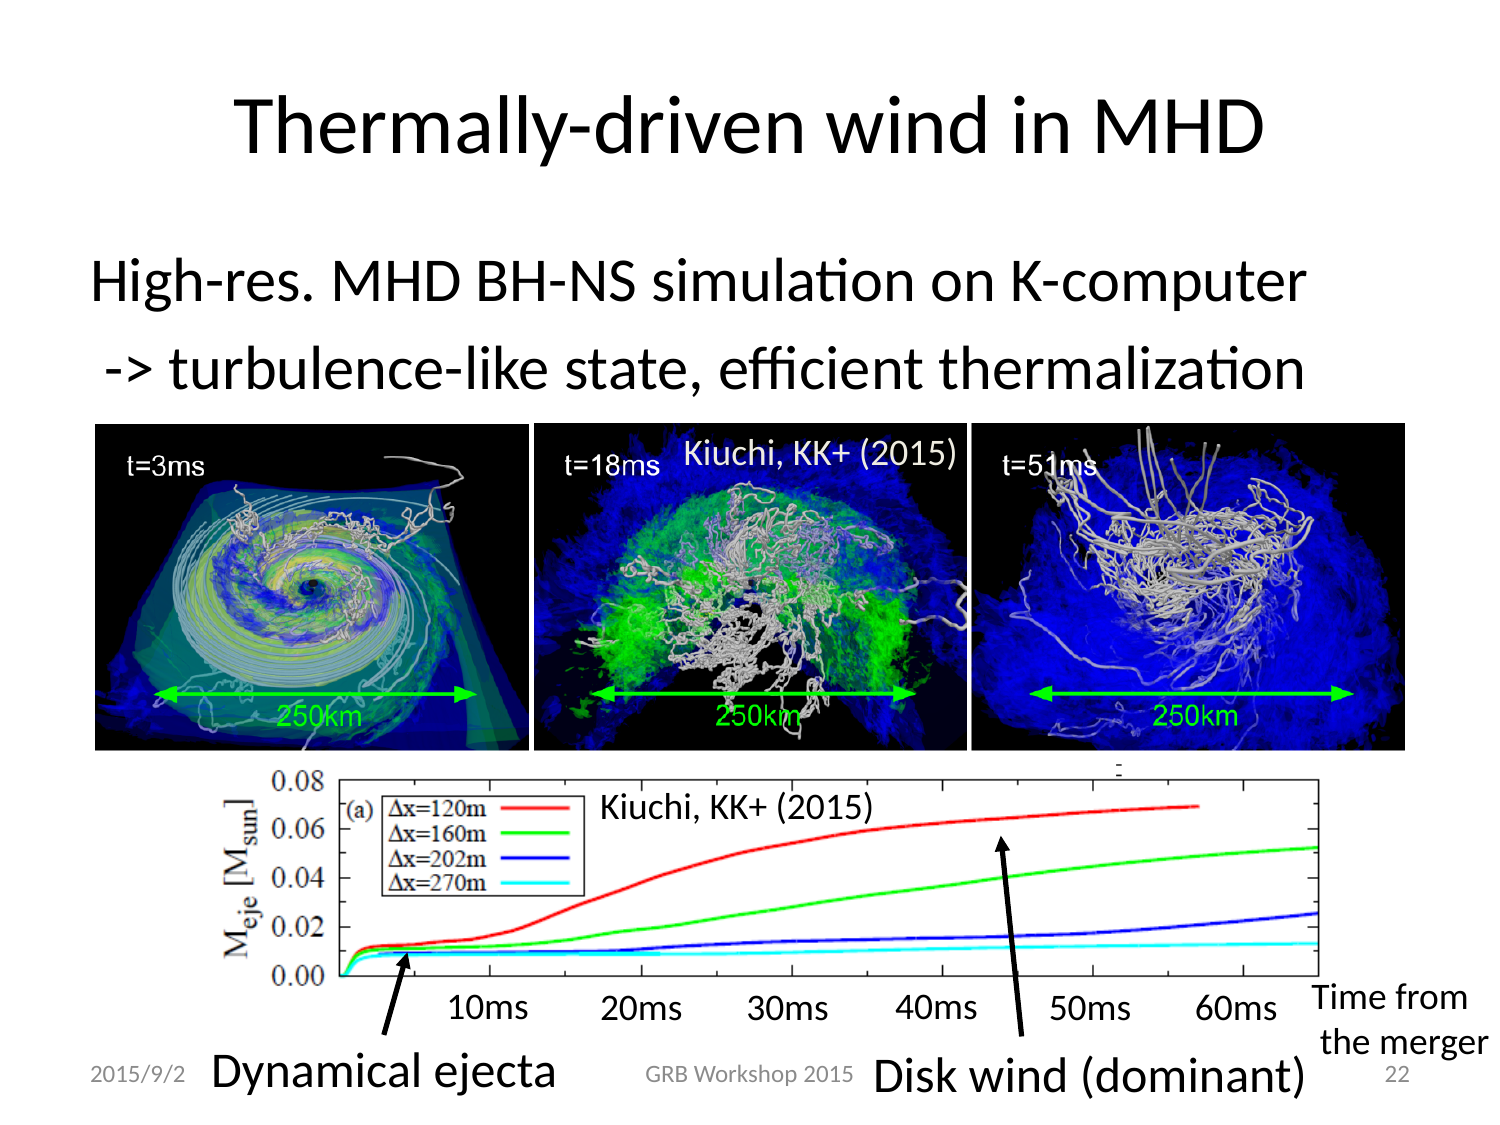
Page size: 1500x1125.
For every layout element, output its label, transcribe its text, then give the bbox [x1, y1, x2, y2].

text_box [1000, 835, 1022, 1037]
text_box Disk wind (dominant) [858, 1034, 1323, 1110]
text_box 20ms [585, 994, 698, 1036]
text_box Dynamical ejecta [196, 1030, 573, 1105]
text_box 30ms [731, 994, 844, 1036]
footer GRB Workshop 2015 [573, 1042, 858, 1103]
picture [88, 420, 1412, 755]
text_box 10ms [431, 994, 545, 1030]
slide_number 22 [1323, 1070, 1425, 1103]
list High-res. MHD BH-NS simulation on K-computer -> turbulence-like state, efficient thermalization [75, 231, 1425, 1005]
text_box Time from the merger [1296, 964, 1500, 1070]
picture [218, 762, 1322, 988]
text_box 50ms [1034, 994, 1147, 1034]
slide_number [75, 1042, 196, 1103]
title Thermally-driven wind in MHD [75, 45, 1425, 197]
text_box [383, 951, 408, 1036]
text_box 60ms [1180, 994, 1293, 1034]
text_box 40ms [880, 994, 993, 1034]
